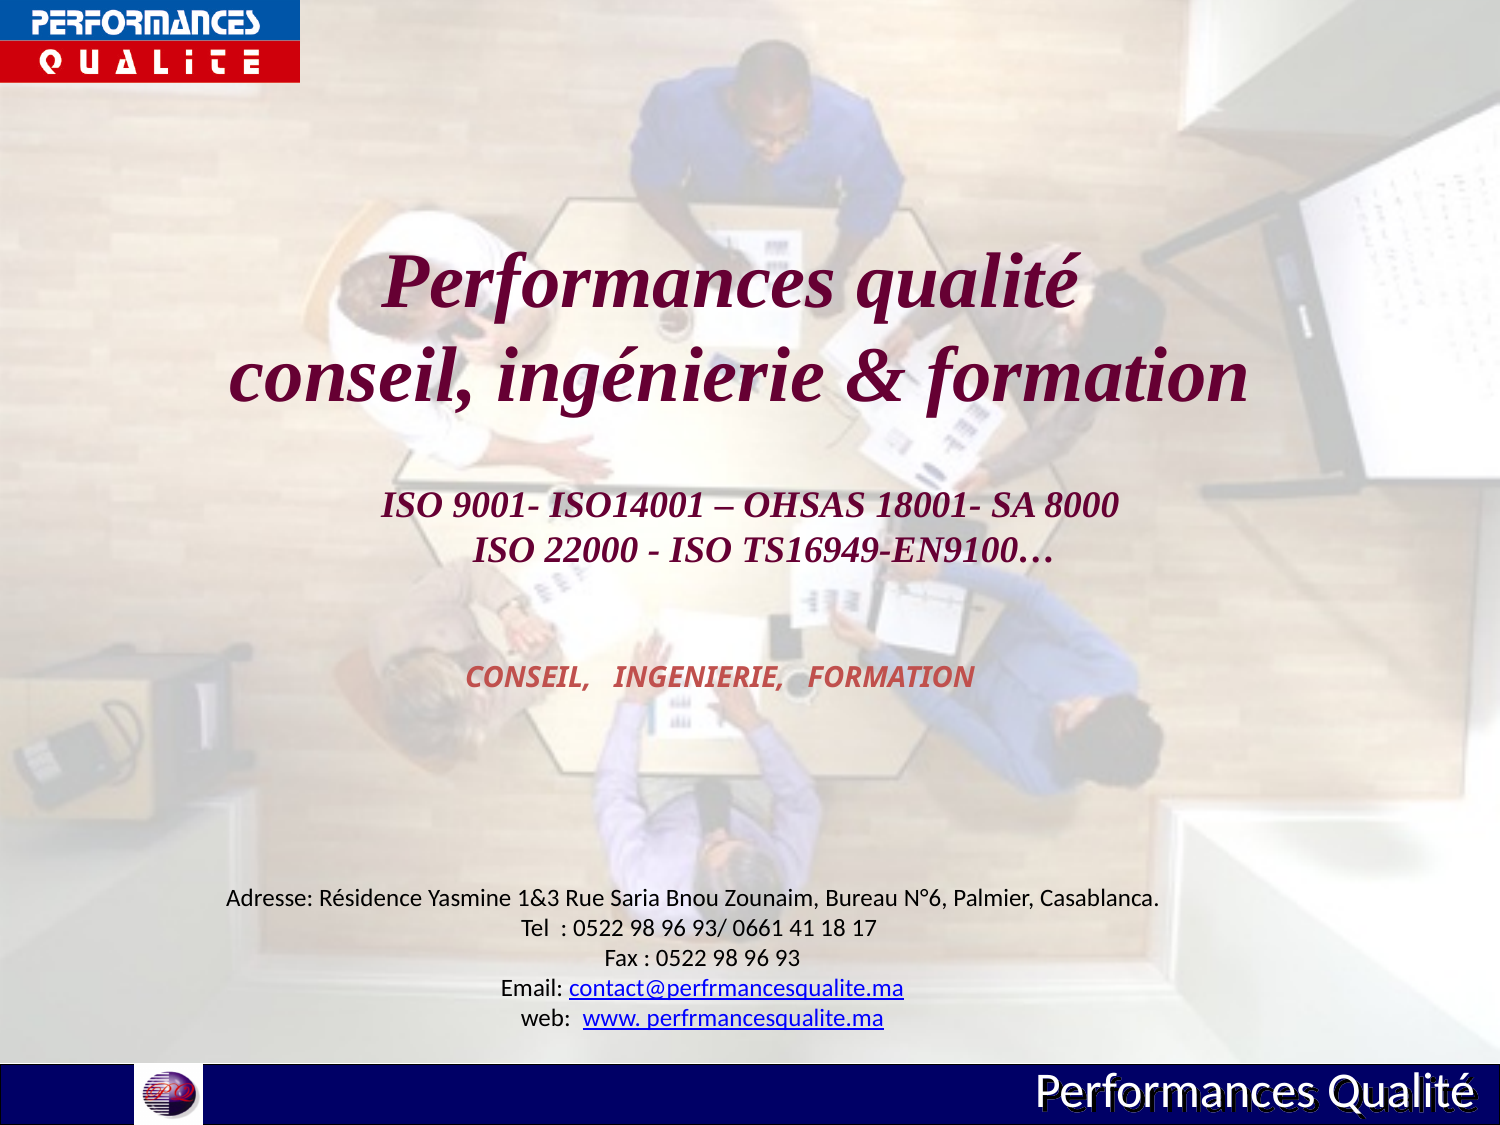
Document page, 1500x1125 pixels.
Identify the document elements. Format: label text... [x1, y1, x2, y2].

text_box CONSEIL, INGENIERIE, FORMATION [450, 651, 1107, 701]
title Performances qualité conseil, ingénierie & formation [82, 220, 1400, 426]
picture [134, 1064, 203, 1125]
text_box Adresse: Résidence Yasmine 1&3 Rue Saria Bnou Zounaim, Bureau N°6, Palmier, Casablanca. Tel : 0522 98 96 93/ 0661 41 18 17 Fax : 0522 98 96 93 Email: contact@perfrmancesqualite.ma web: www. perfrmancesqualite.ma [211, 874, 1194, 1069]
text_box ISO 9001- ISO14001 – OHSAS 18001- SA 8000 ISO 22000 - ISO TS16949-EN9100… [70, 428, 1440, 622]
picture [0, 0, 1500, 1063]
